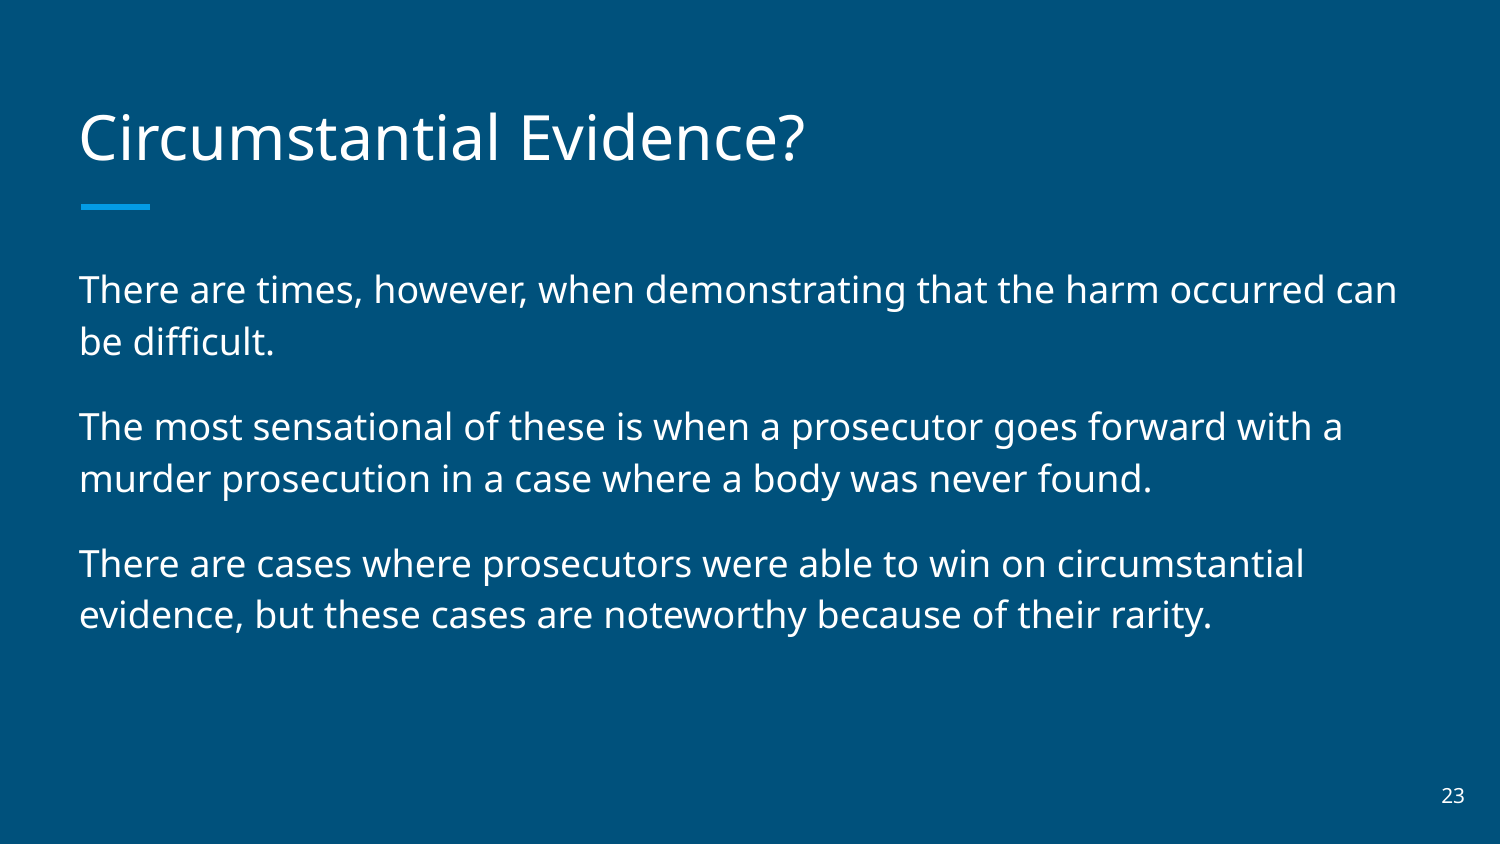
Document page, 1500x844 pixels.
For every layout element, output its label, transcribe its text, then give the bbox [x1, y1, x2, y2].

list There are times, however, when demonstrating that the harm occurred can be difficult. The most sensational of these is when a prosecutor goes forward with a murder prosecution in a case where a body was never found. There are cases where prosecutors were able to win on circumstantial evidence, but these cases are noteworthy because of their rarity. [63, 244, 1437, 750]
title Circumstantial Evidence? [63, 75, 1437, 188]
slide_number ‹#› [1389, 764, 1480, 830]
